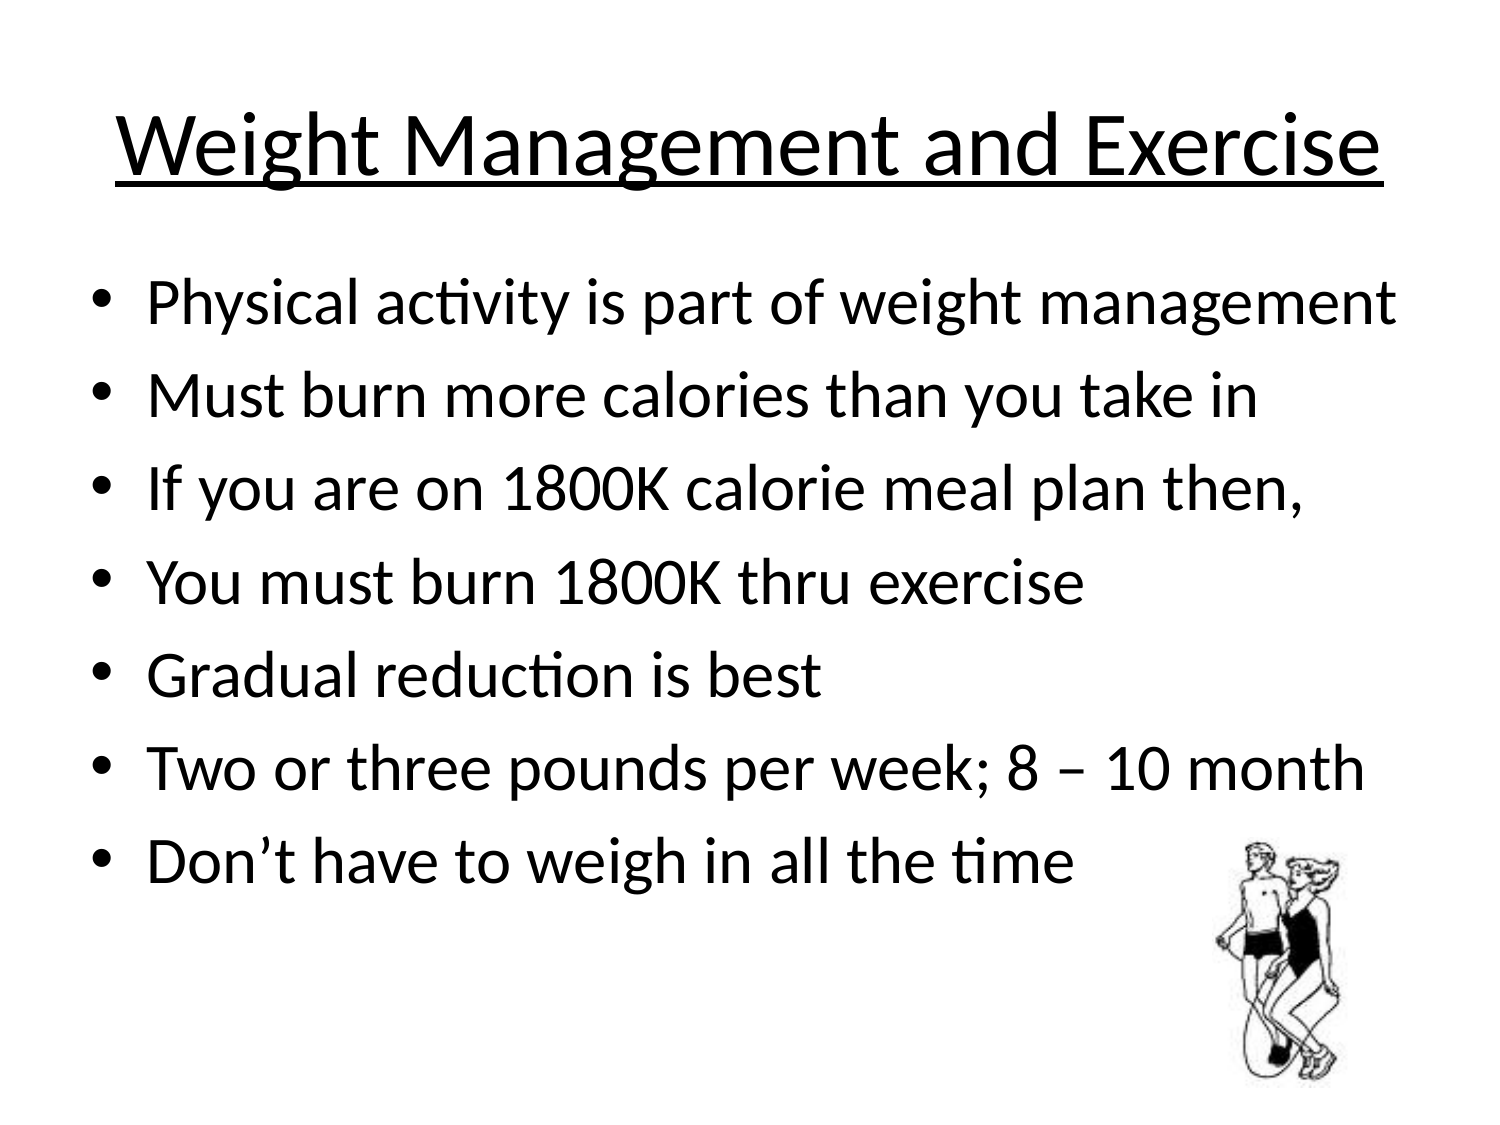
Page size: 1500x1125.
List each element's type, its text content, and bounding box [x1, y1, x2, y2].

list Physical activity is part of weight management Must burn more calories than you take in If you are on 1800K calorie meal plan then, You must burn 1800K thru exercise Gradual reduction is best Two or three pounds per week; 8 – 10 month Don’t have to weigh in all the time [75, 249, 1425, 925]
picture [1212, 837, 1351, 1088]
title Weight Management and Exercise [75, 45, 1425, 233]
